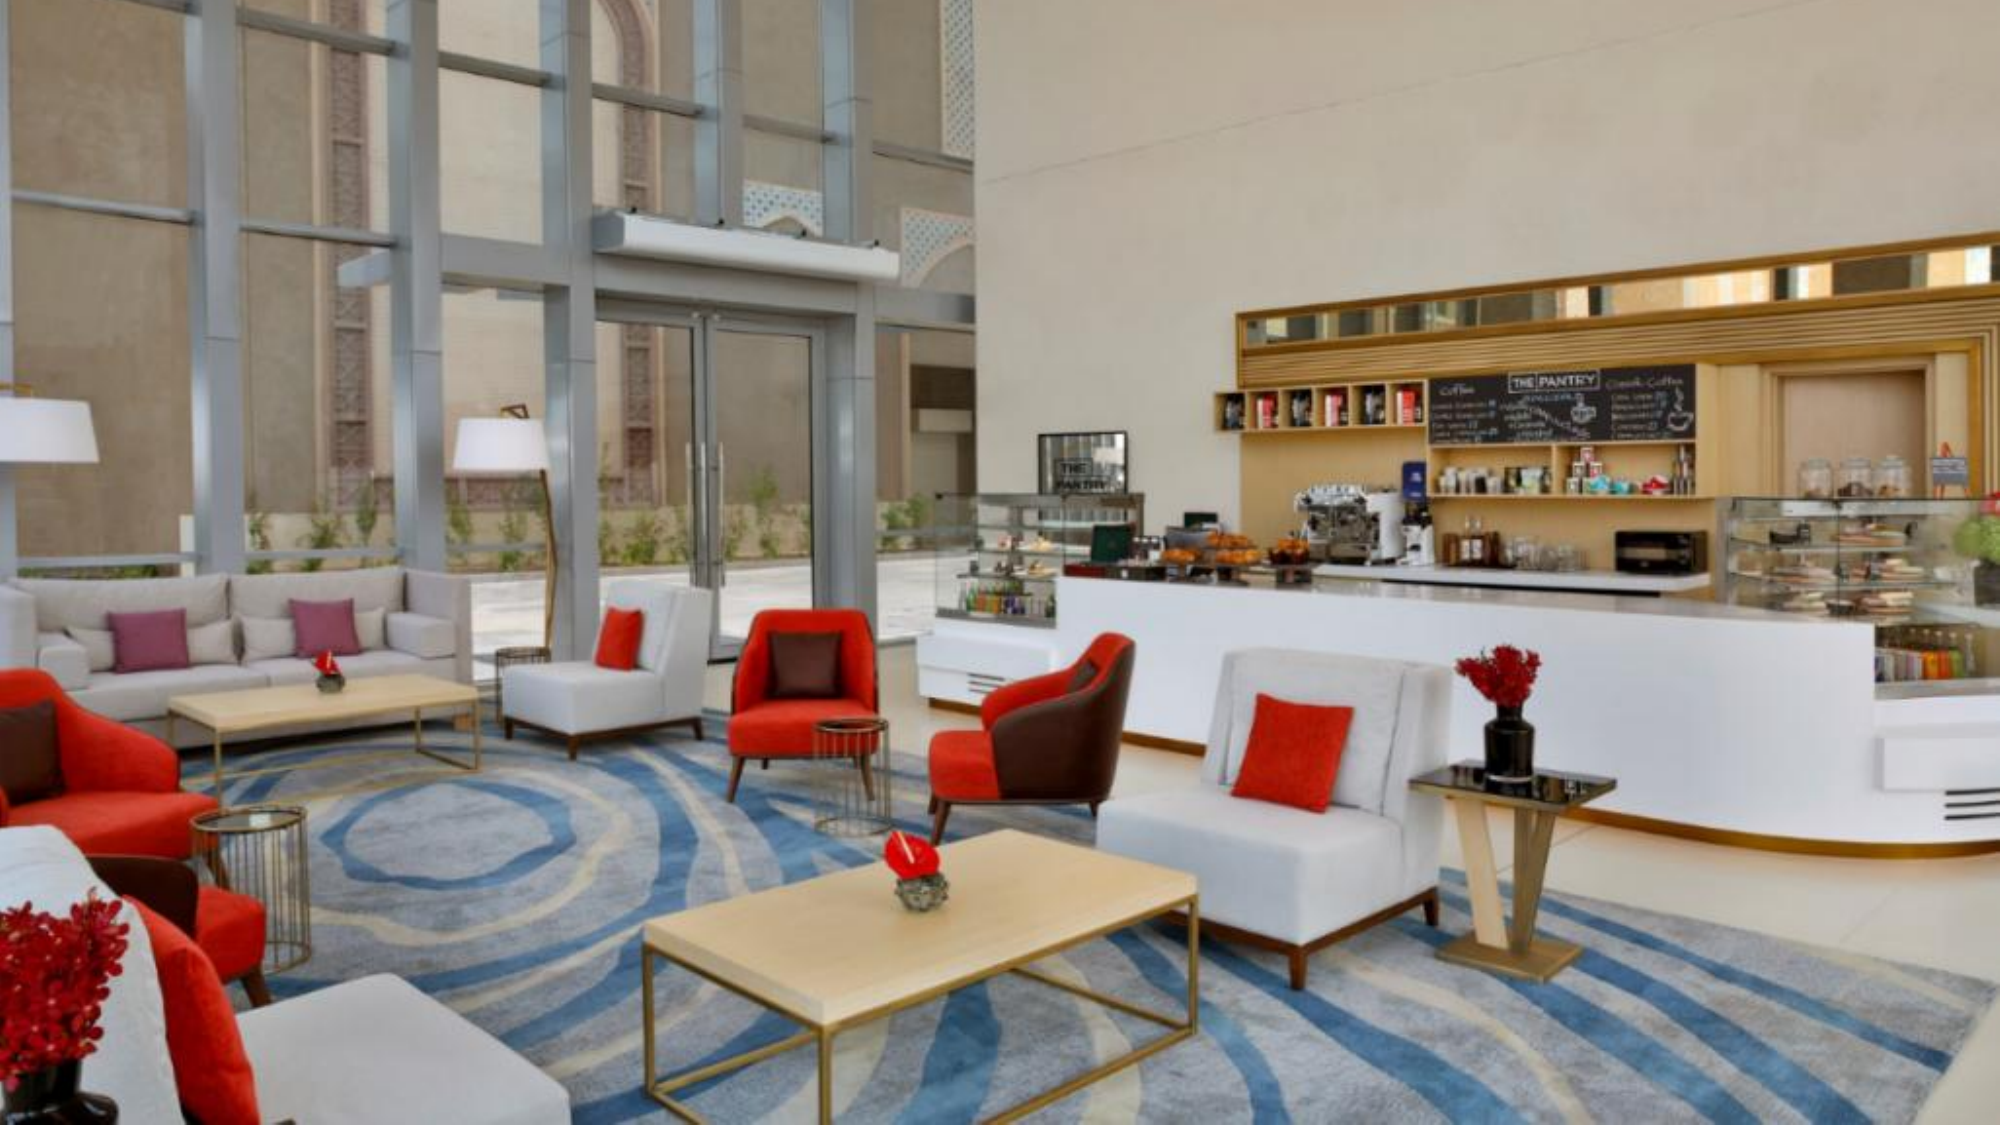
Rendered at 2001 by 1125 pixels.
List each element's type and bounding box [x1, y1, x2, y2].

list [0, 0, 2000, 1125]
